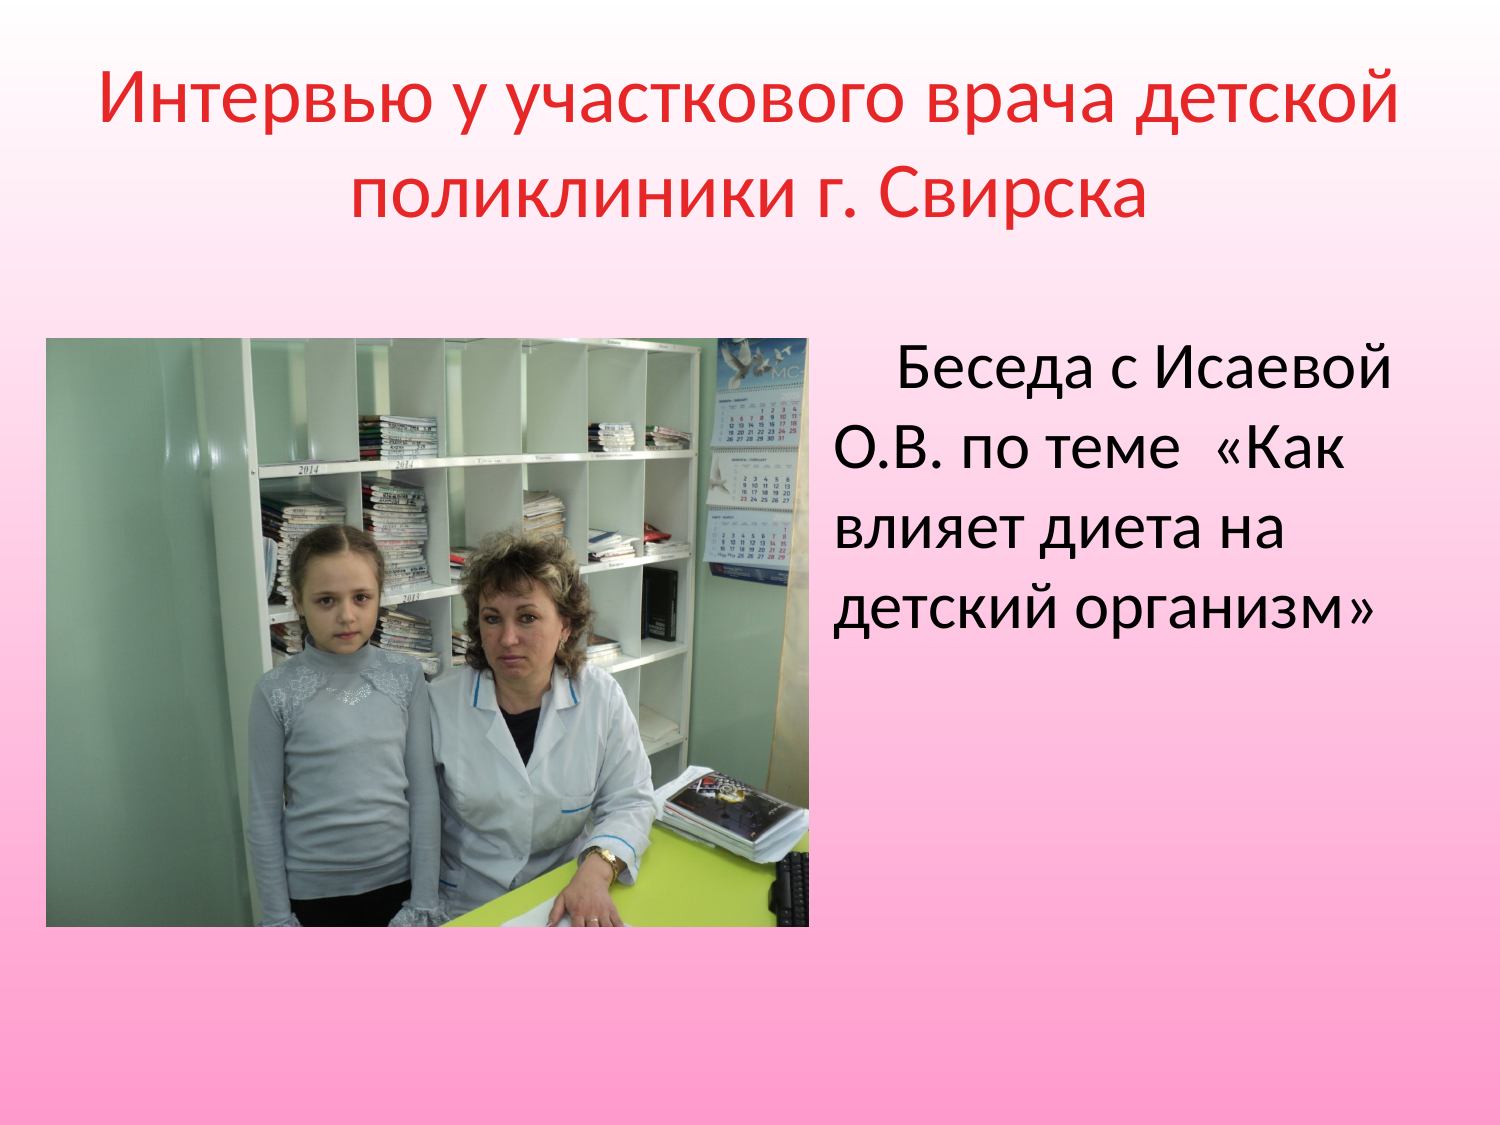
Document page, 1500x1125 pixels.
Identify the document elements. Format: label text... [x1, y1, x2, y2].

list Беседа с Исаевой О.В. по теме «Как влияет диета на детский организм» [761, 314, 1477, 1058]
title Интервью у участкового врача детской поликлиники г. Свирска [74, 44, 1426, 233]
picture [46, 337, 809, 927]
